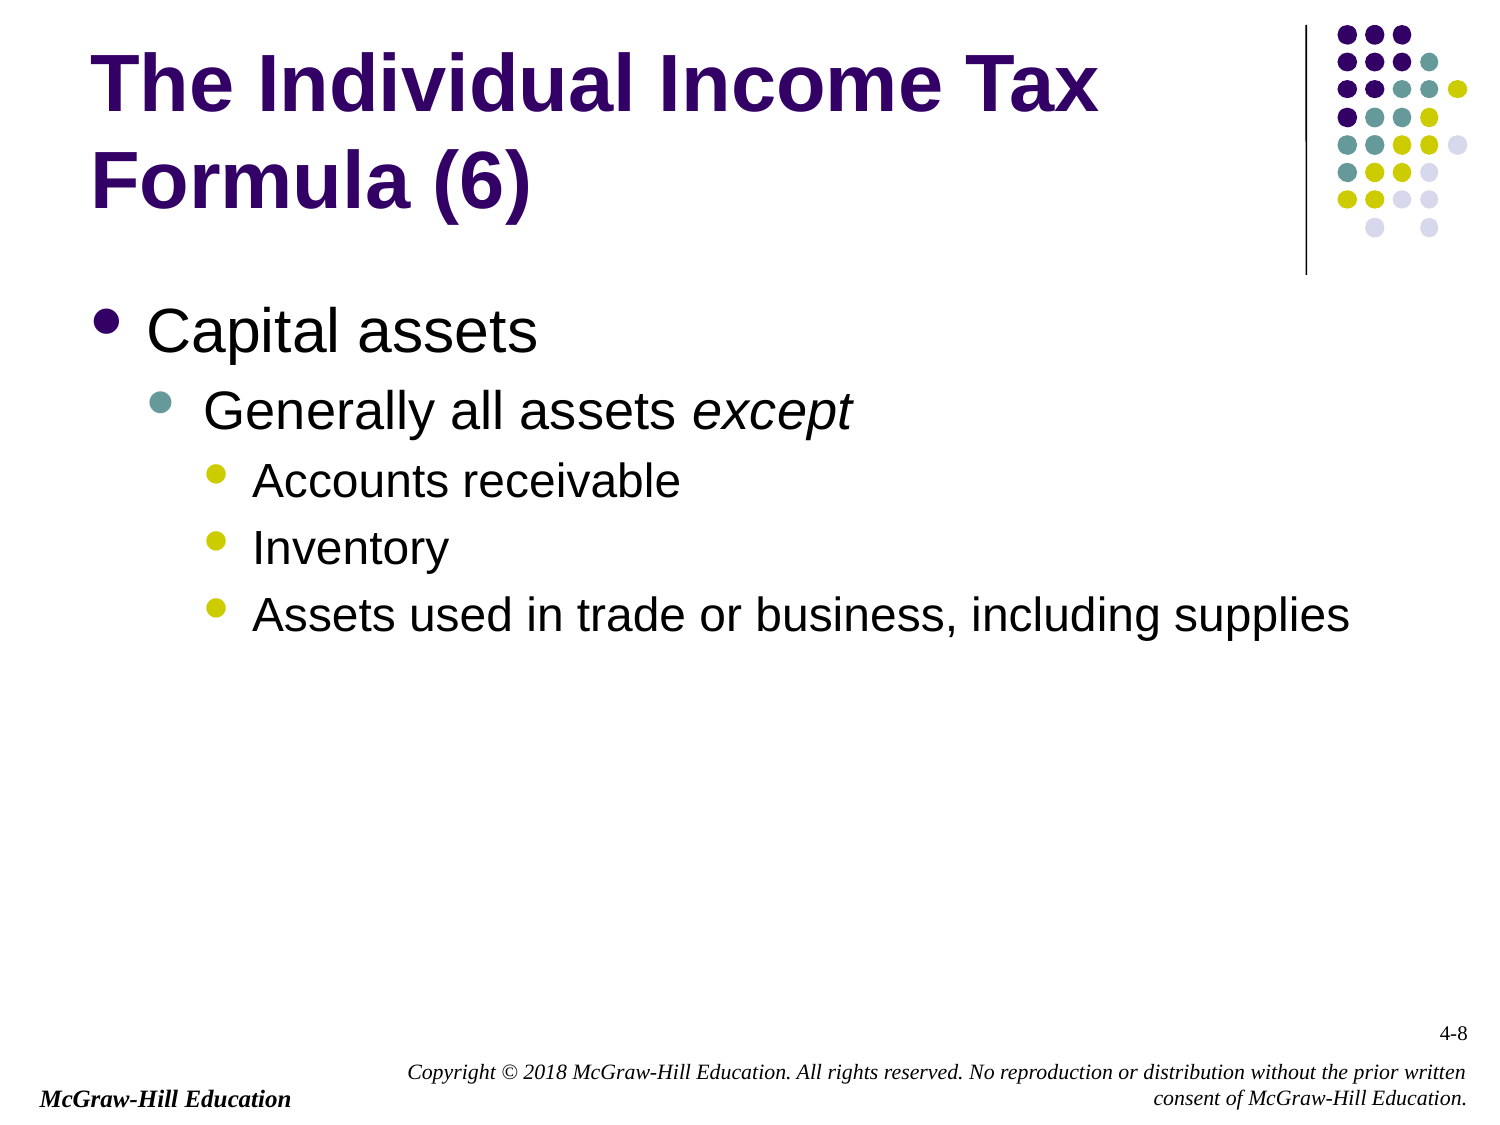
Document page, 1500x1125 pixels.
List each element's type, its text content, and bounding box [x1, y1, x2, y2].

title The Individual Income Tax Formula (6) [75, 20, 1313, 233]
list Capital assets Generally all assets except Accounts receivable Inventory Assets used in trade or business, including supplies [75, 282, 1425, 1006]
